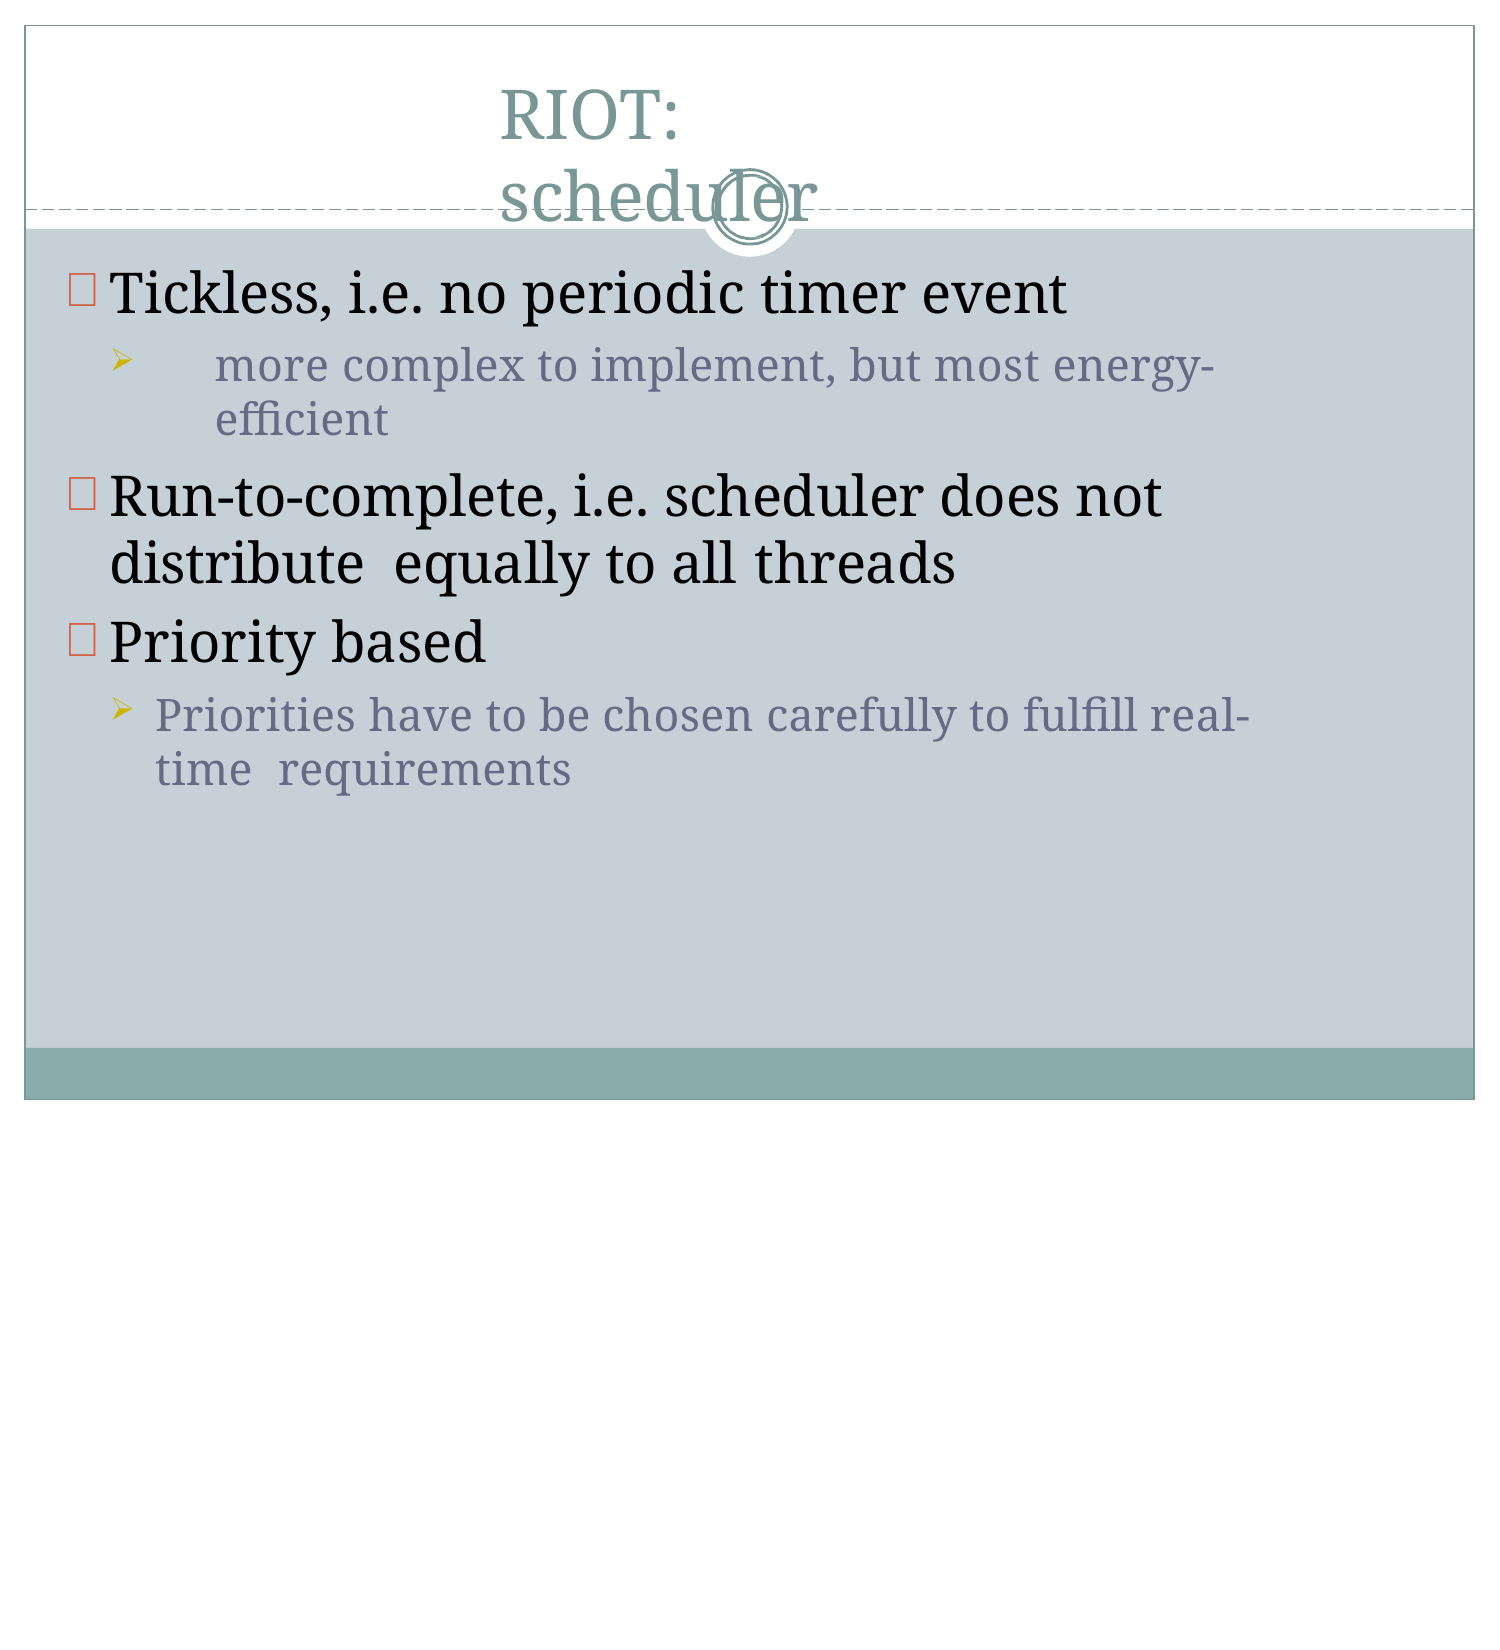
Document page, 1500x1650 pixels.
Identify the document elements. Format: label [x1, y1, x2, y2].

text_box [0, 0, 1500, 1126]
